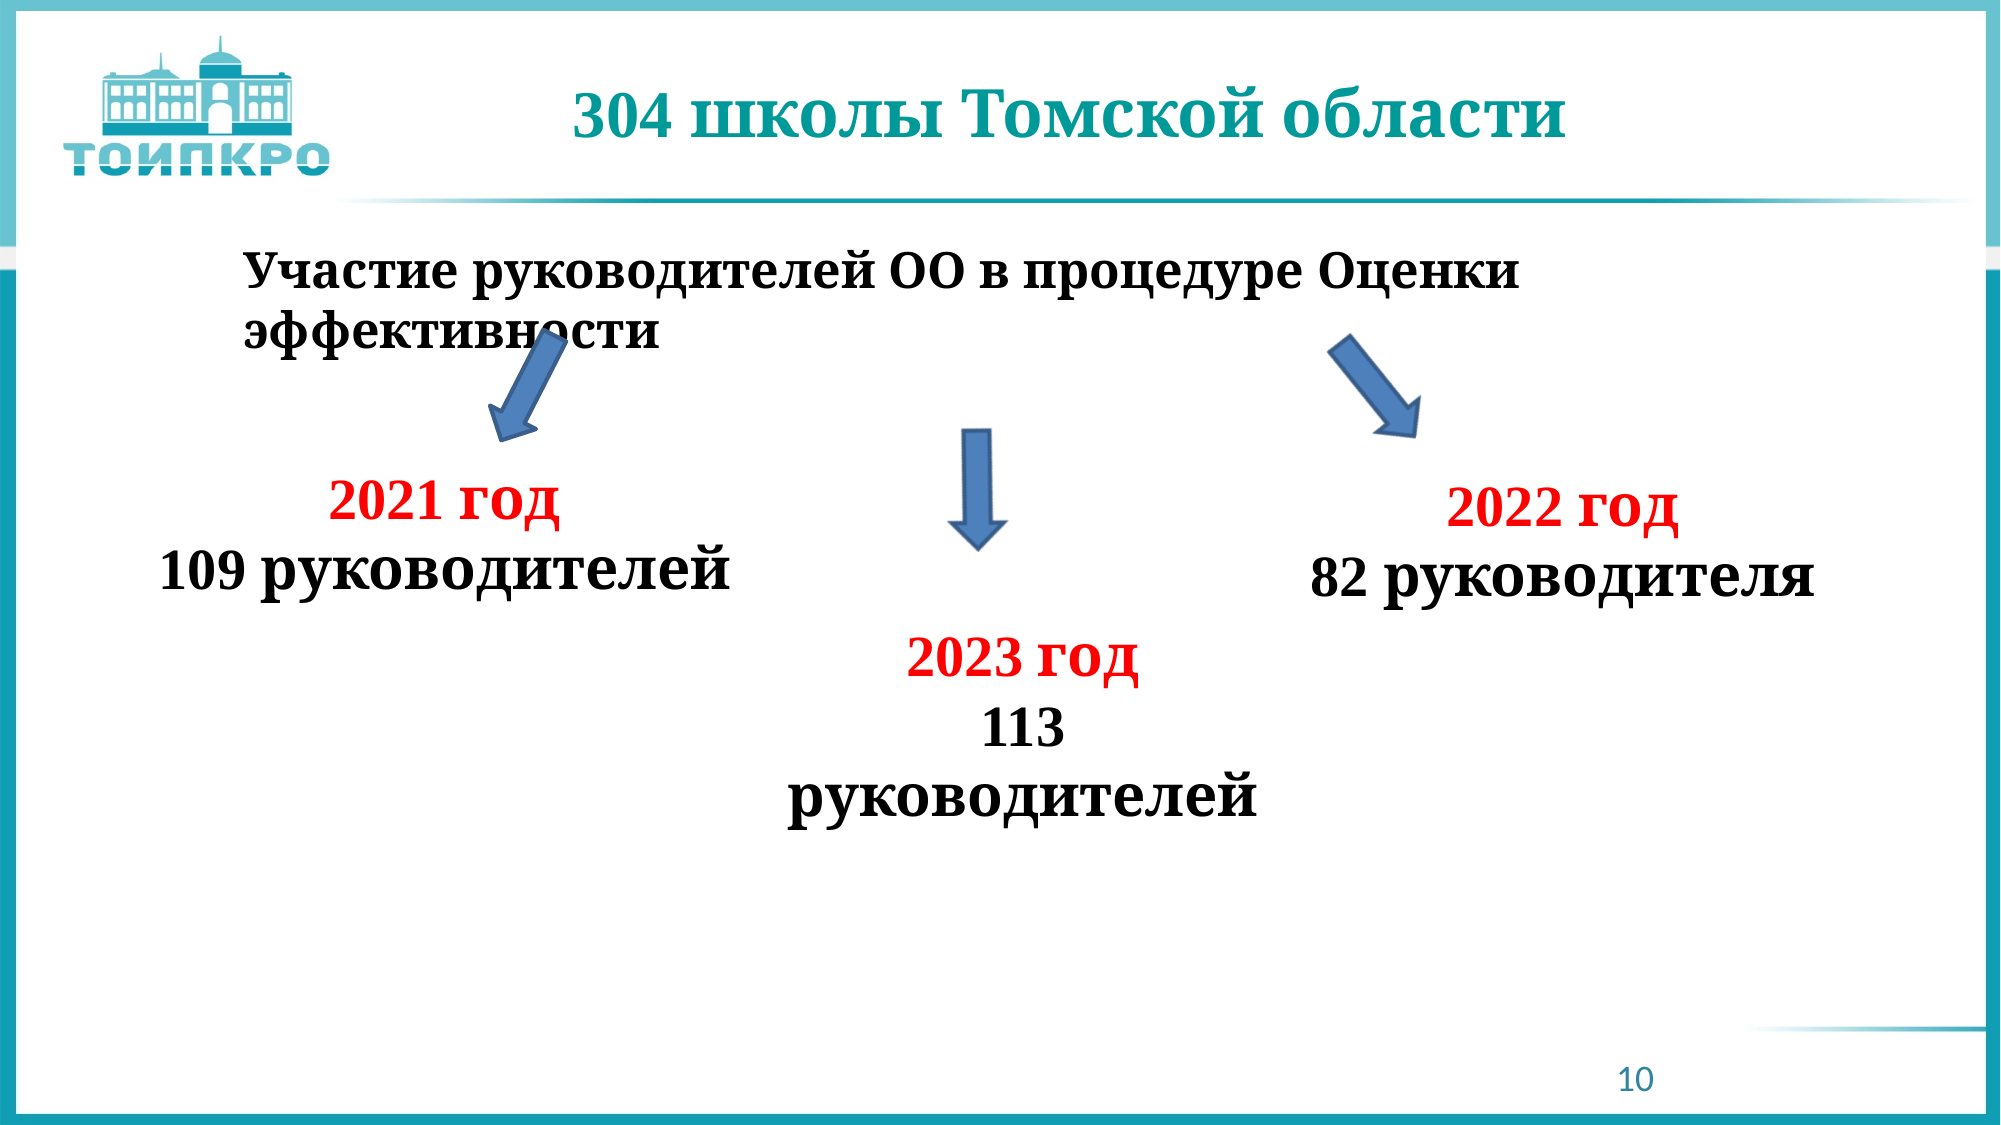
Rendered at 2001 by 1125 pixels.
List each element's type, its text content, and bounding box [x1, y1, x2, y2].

title 304 школы Томской области [502, 16, 1638, 205]
text_box Участие руководителей ОО в процедуре Оценки эффективности [228, 230, 1900, 366]
picture [0, 0, 2001, 1125]
text_box 2023 год 113 руководителей [739, 610, 1307, 836]
text_box [487, 327, 569, 443]
slide_number 10 [1318, 1046, 1669, 1107]
text_box 2022 год 82 руководителя [1288, 460, 1838, 686]
text_box 2021 год 109 руководителей [116, 454, 774, 609]
